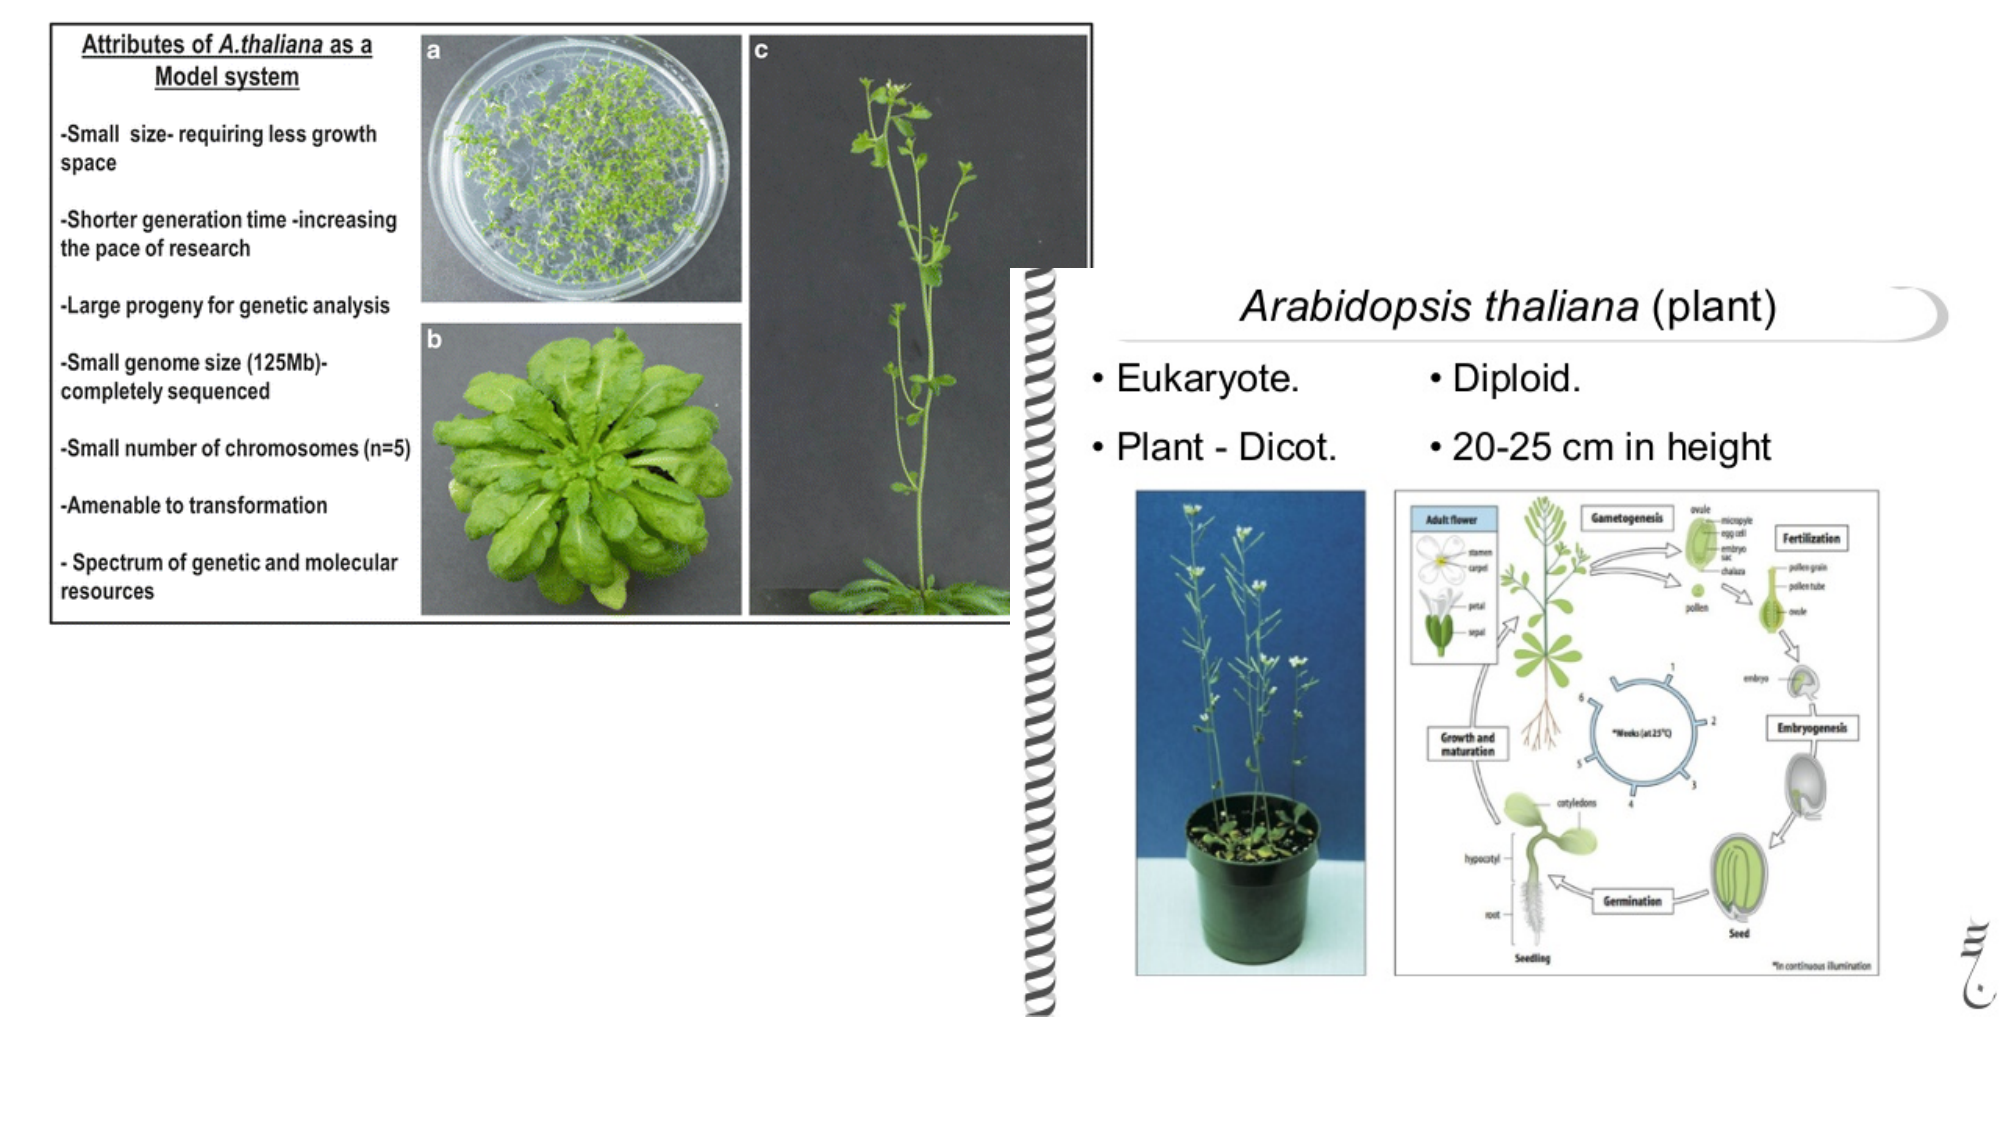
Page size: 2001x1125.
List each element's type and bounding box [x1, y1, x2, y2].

picture [47, 20, 2000, 1018]
